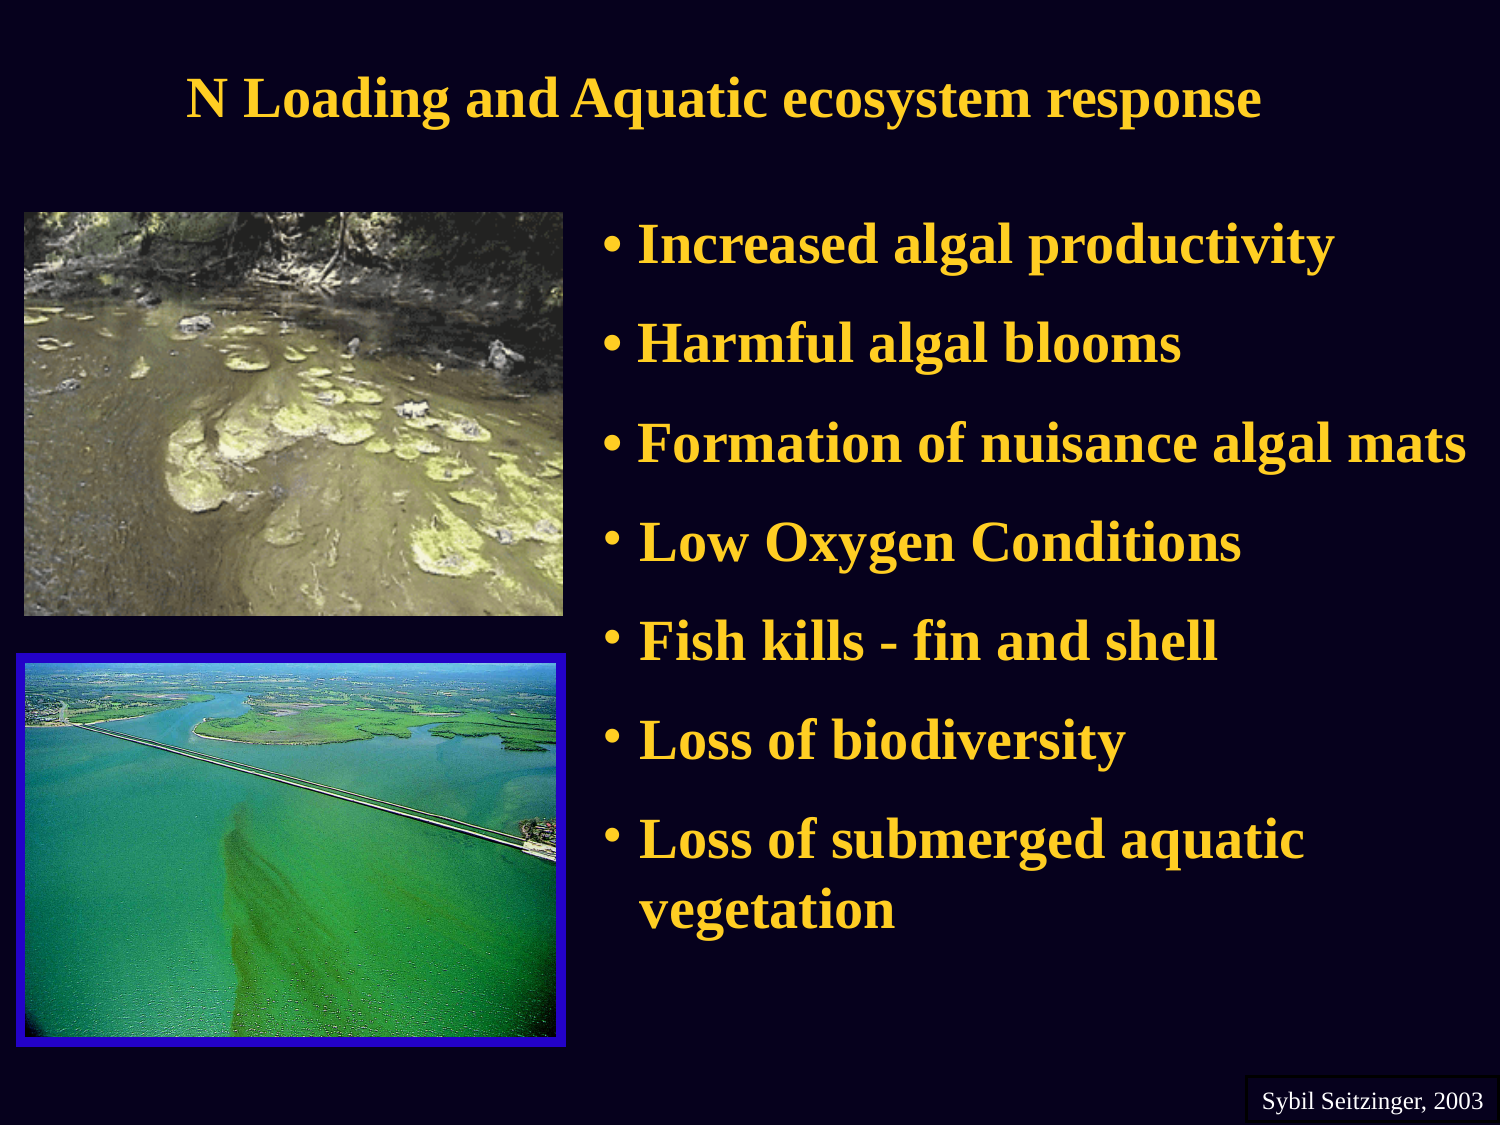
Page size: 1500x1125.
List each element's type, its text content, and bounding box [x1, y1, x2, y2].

text_box N Loading and Aquatic ecosystem response [87, 0, 1363, 188]
picture [24, 212, 563, 616]
picture [24, 662, 557, 1038]
text_box Sybil Seitzinger, 2003 [1246, 1076, 1500, 1122]
text_box • Increased algal productivity • Harmful algal blooms • Formation of nuisance algal mats Low Oxygen Conditions Fish kills - fin and shell Loss of biodiversity Loss of submerged aquatic vegetation [587, 197, 1495, 1125]
